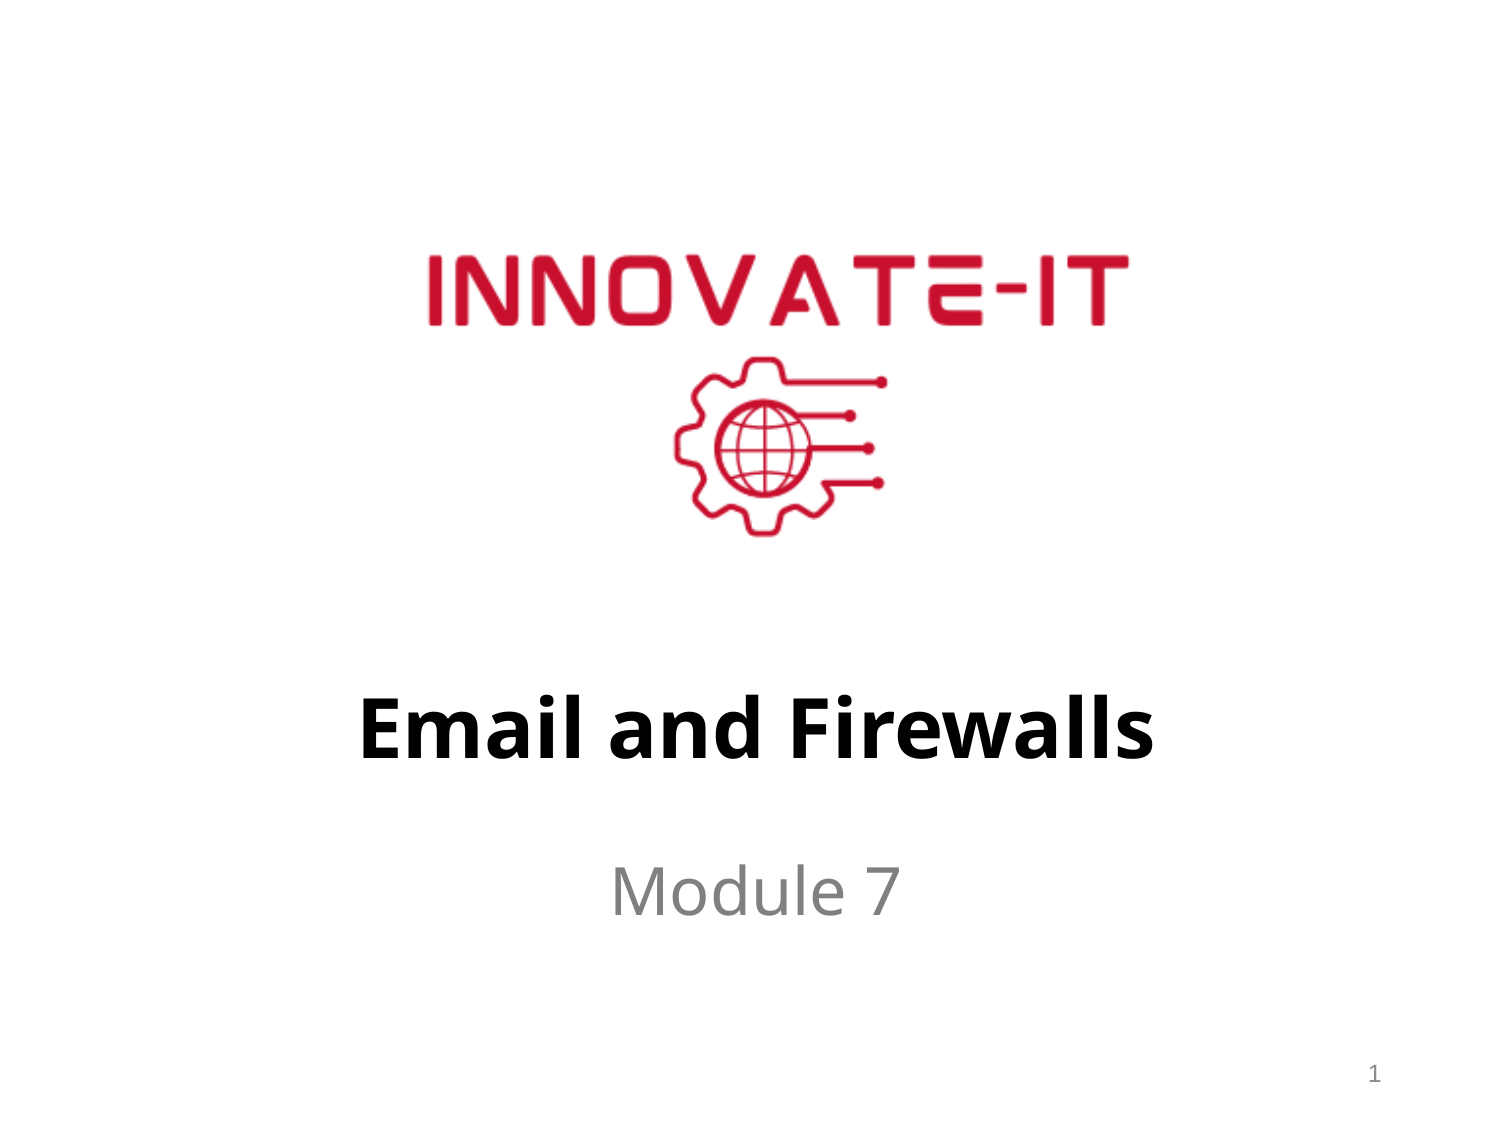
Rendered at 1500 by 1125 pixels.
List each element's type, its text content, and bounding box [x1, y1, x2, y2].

slide_number 1 [1059, 1042, 1397, 1103]
picture [291, 187, 1272, 573]
text_box Module 7 [231, 841, 1282, 1036]
text_box Email and Firewalls [118, 631, 1394, 820]
